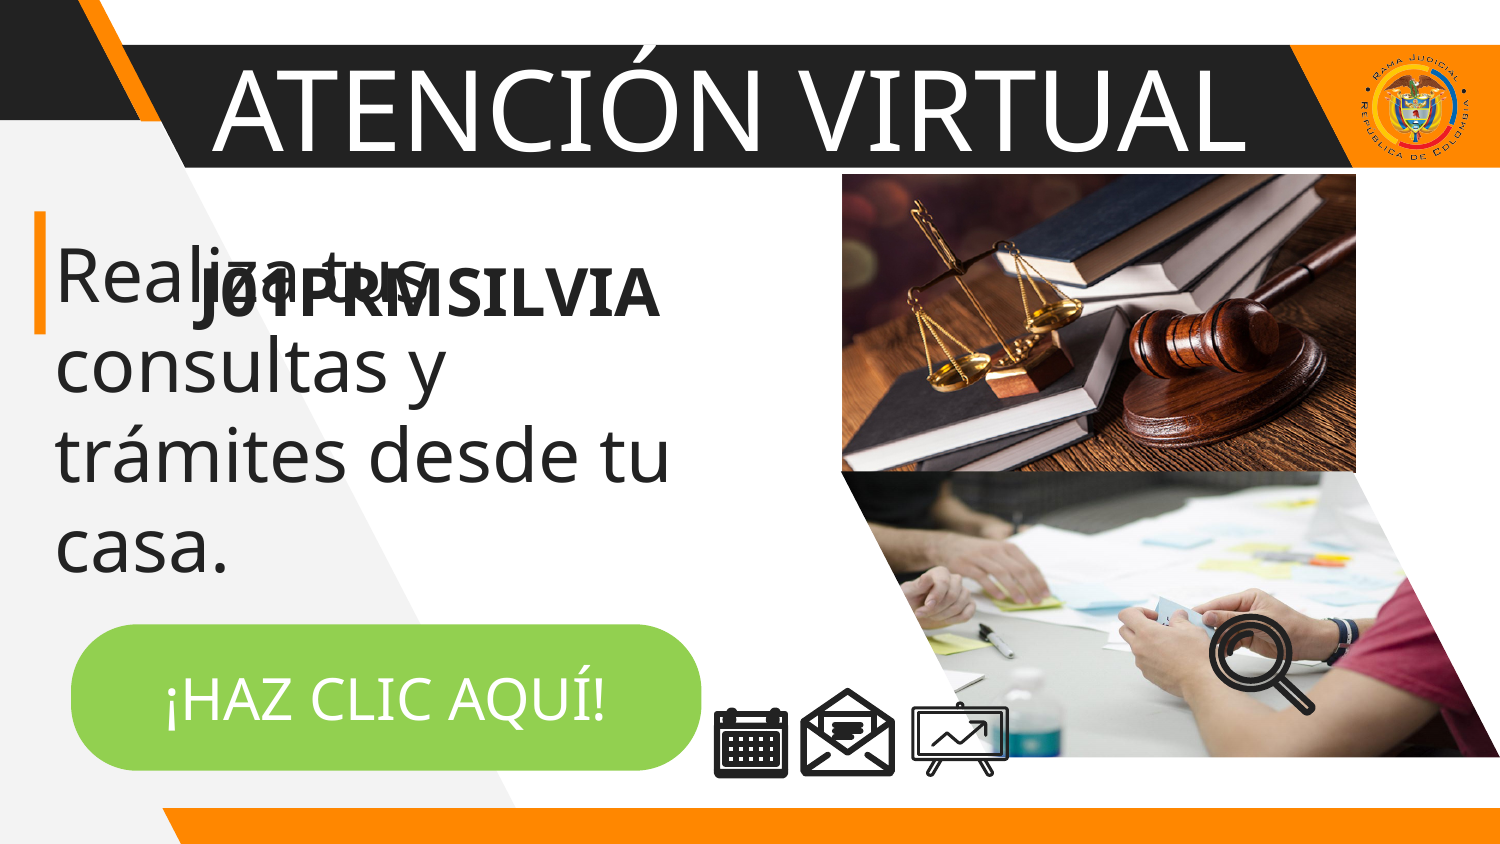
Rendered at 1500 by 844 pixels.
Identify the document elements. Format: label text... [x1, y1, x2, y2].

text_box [803, 690, 892, 774]
text_box [819, 138, 1500, 262]
picture [840, 174, 1500, 758]
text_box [912, 702, 1008, 776]
text_box [32, 209, 48, 336]
list J01PRMSILVIA [40, 211, 820, 346]
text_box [716, 710, 786, 776]
text_box ¡HAZ CLIC AQUÍ! [68, 622, 704, 773]
title ATENCIÓN VIRTUAL [197, 45, 1301, 169]
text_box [1211, 616, 1313, 713]
picture [1361, 53, 1469, 160]
text_box Realiza tus consultas y trámites desde tu casa. [40, 394, 771, 603]
